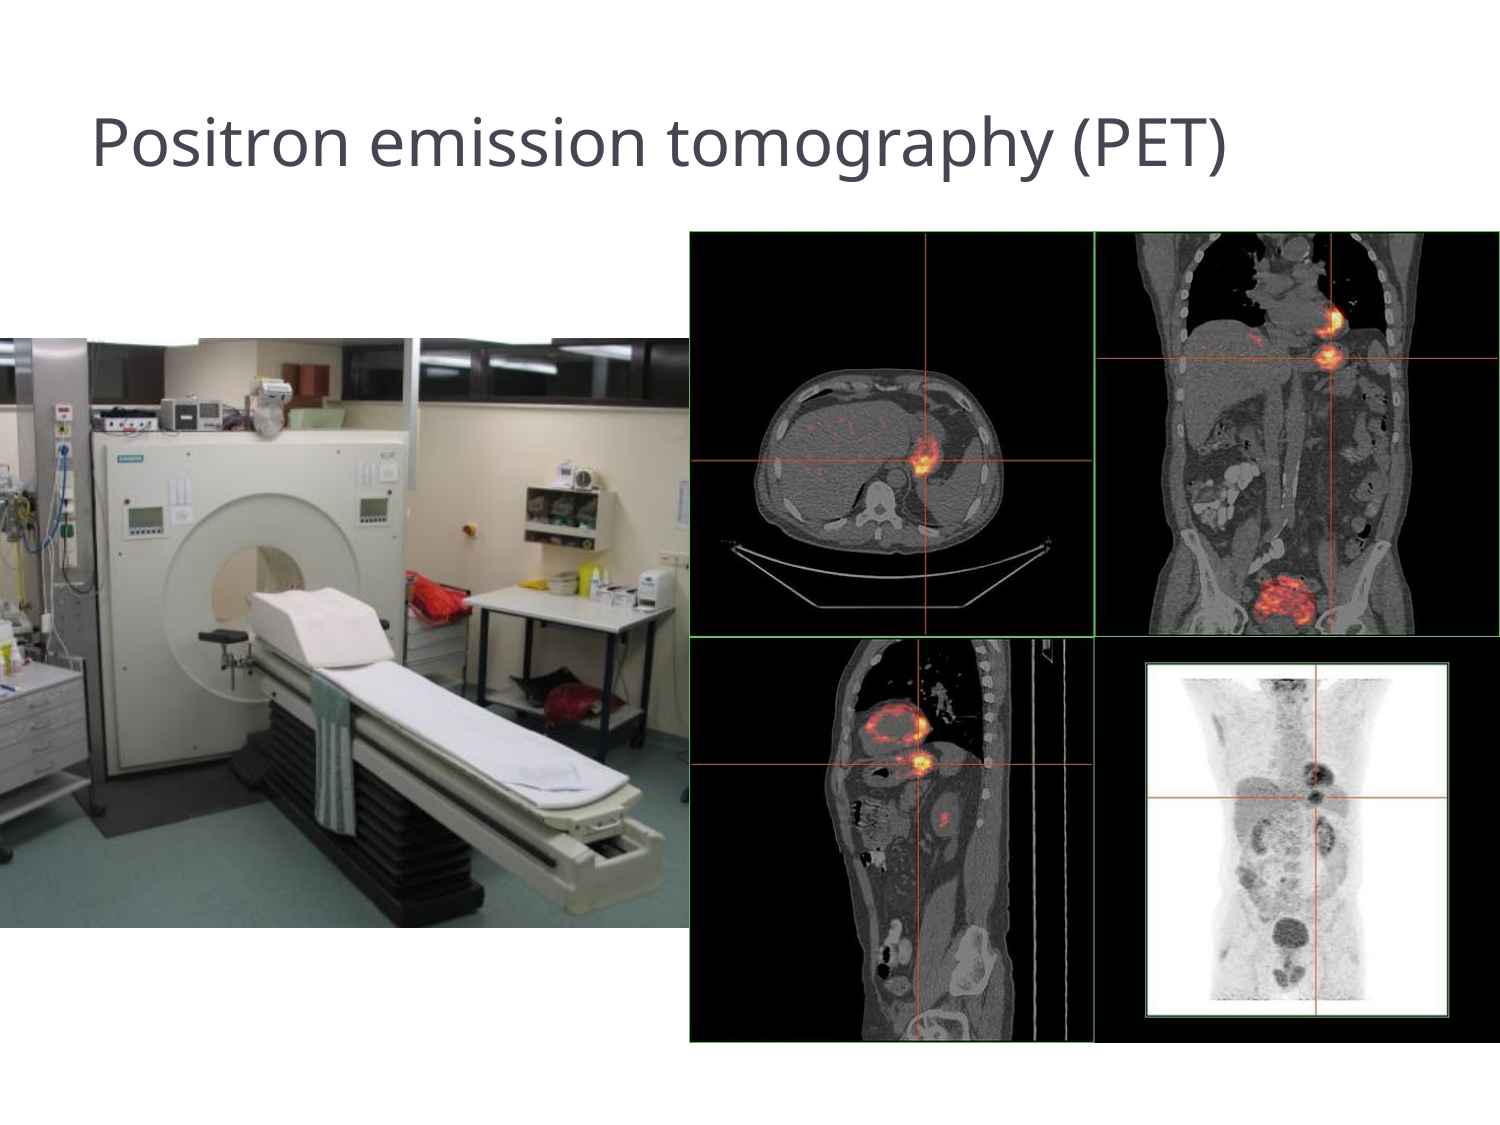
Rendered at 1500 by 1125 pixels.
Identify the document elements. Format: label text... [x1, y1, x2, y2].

picture [688, 231, 1500, 1043]
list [0, 337, 682, 929]
title Positron emission tomography (PET) [75, 24, 1425, 188]
